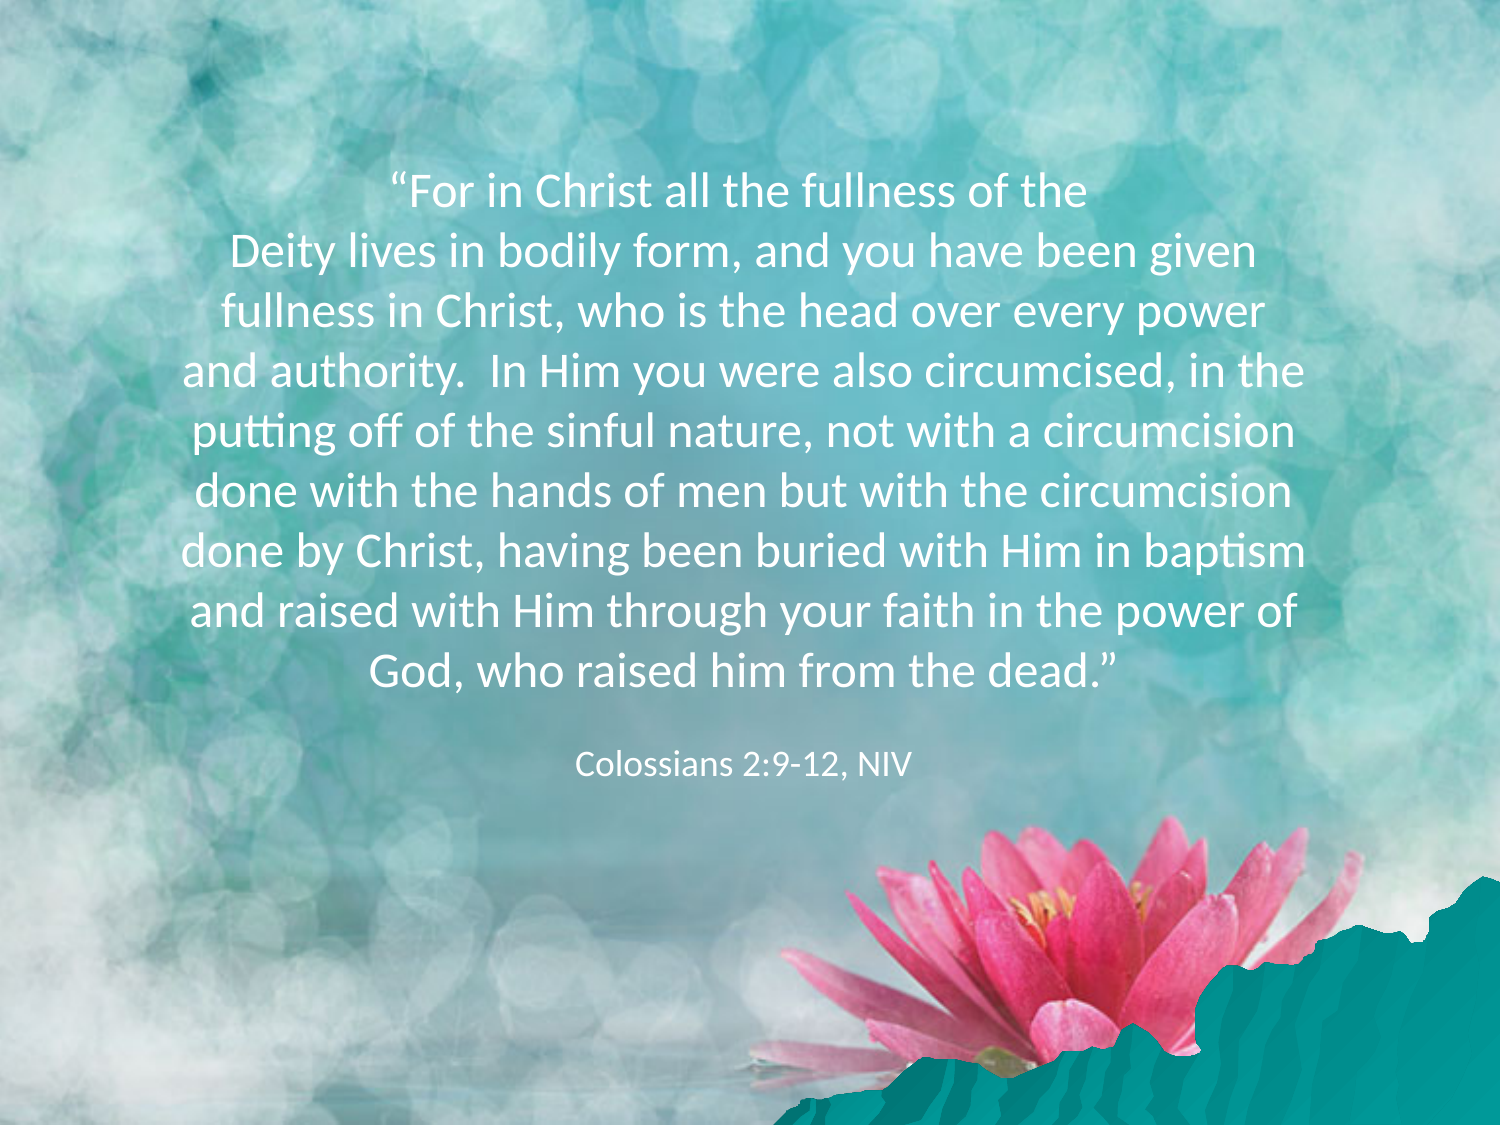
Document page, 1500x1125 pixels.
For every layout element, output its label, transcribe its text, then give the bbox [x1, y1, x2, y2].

text_box “For in Christ all the fullness of the Deity lives in bodily form, and you have been given fullness in Christ, who is the head over every power and authority. In Him you were also circumcised, in the putting off of the sinful nature, not with a circumcision done with the hands of men but with the circumcision done by Christ, having been buried with Him in baptism and raised with Him through your faith in the power of God, who raised him from the dead.” Colossians 2:9-12, NIV [162, 149, 1325, 791]
picture [0, 0, 1500, 1125]
